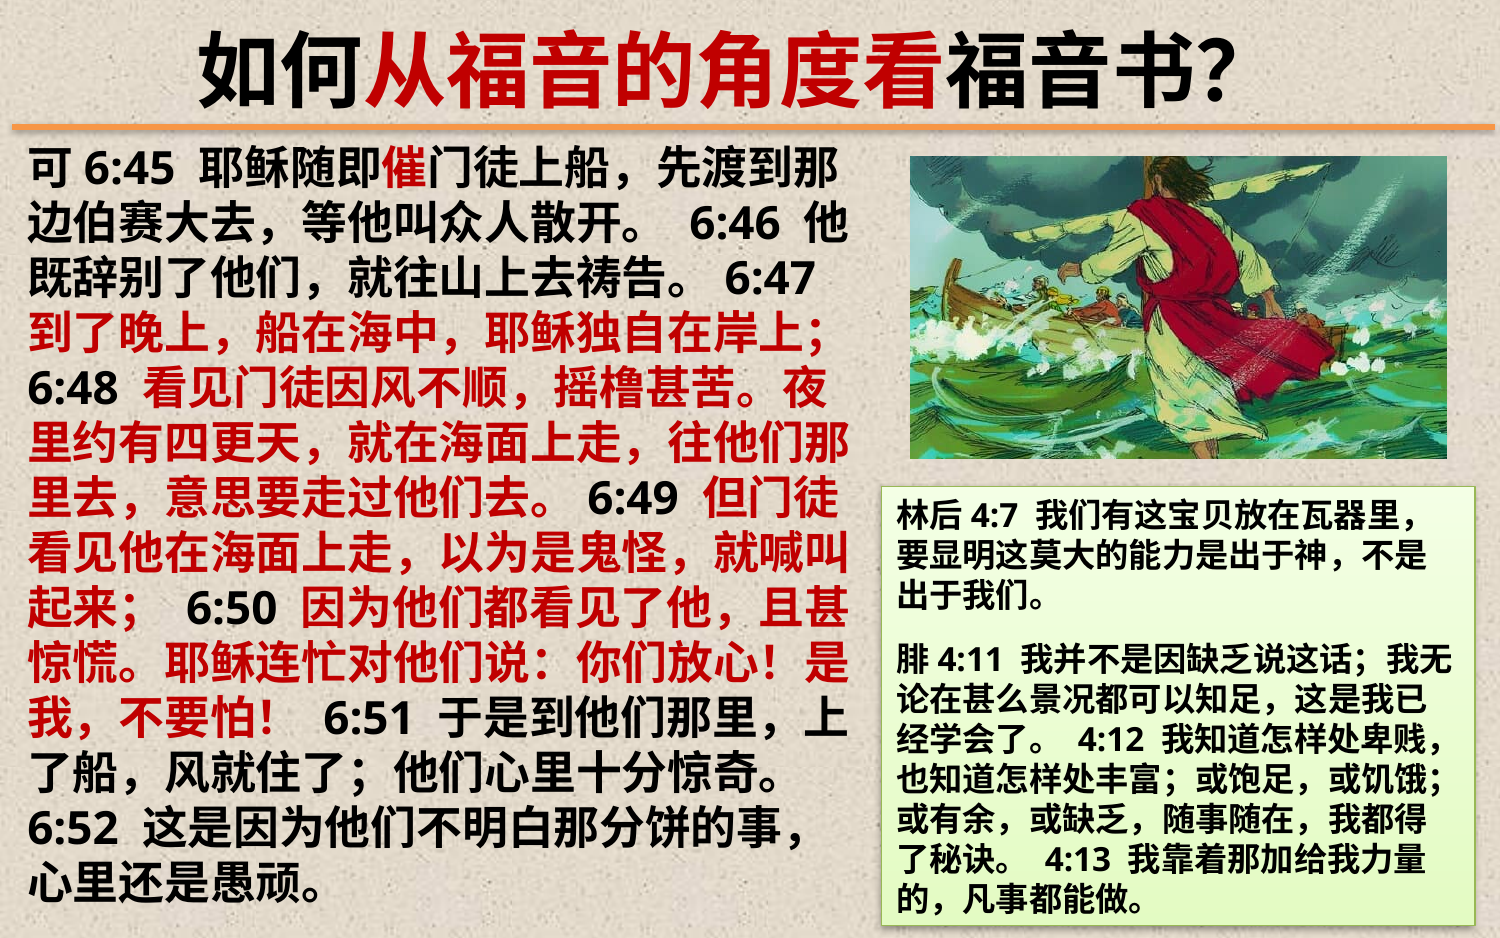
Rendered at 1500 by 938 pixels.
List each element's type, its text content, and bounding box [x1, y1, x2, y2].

picture [0, 0, 1500, 938]
text_box 林后4:7 我们有这宝贝放在瓦器里，要显明这莫大的能力是出于神，不是出于我们。 腓4:11 我并不是因缺乏说这话；我无论在甚么景况都可以知足，这是我已经学会了。 4:12 我知道怎样处卑贱，也知道怎样处丰富；或饱足，或饥饿；或有余，或缺乏，随事随在，我都得了秘诀。 4:13 我靠着那加给我力量的，凡事都能做。 [881, 486, 1476, 926]
text_box 可6:45 耶稣随即催门徒上船，先渡到那边伯赛大去，等他叫众人散开。 6:46 他既辞别了他们，就往山上去祷告。6:47 到了晚上，船在海中，耶稣独自在岸上； 6:48 看见门徒因风不顺，摇橹甚苦。夜里约有四更天，就在海面上走，往他们那里去，意思要走过他们去。6:49 但门徒看见他在海面上走，以为是鬼怪，就喊叫起来； 6:50 因为他们都看见了他，且甚惊慌。耶稣连忙对他们说：你们放心！是我，不要怕！ 6:51 于是到他们那里，上了船，风就住了；他们心里十分惊奇。 6:52 这是因为他们不明白那分饼的事，心里还是愚顽。 [12, 133, 888, 916]
text_box 如何从福音的角度看福音书？ [181, 10, 1294, 126]
